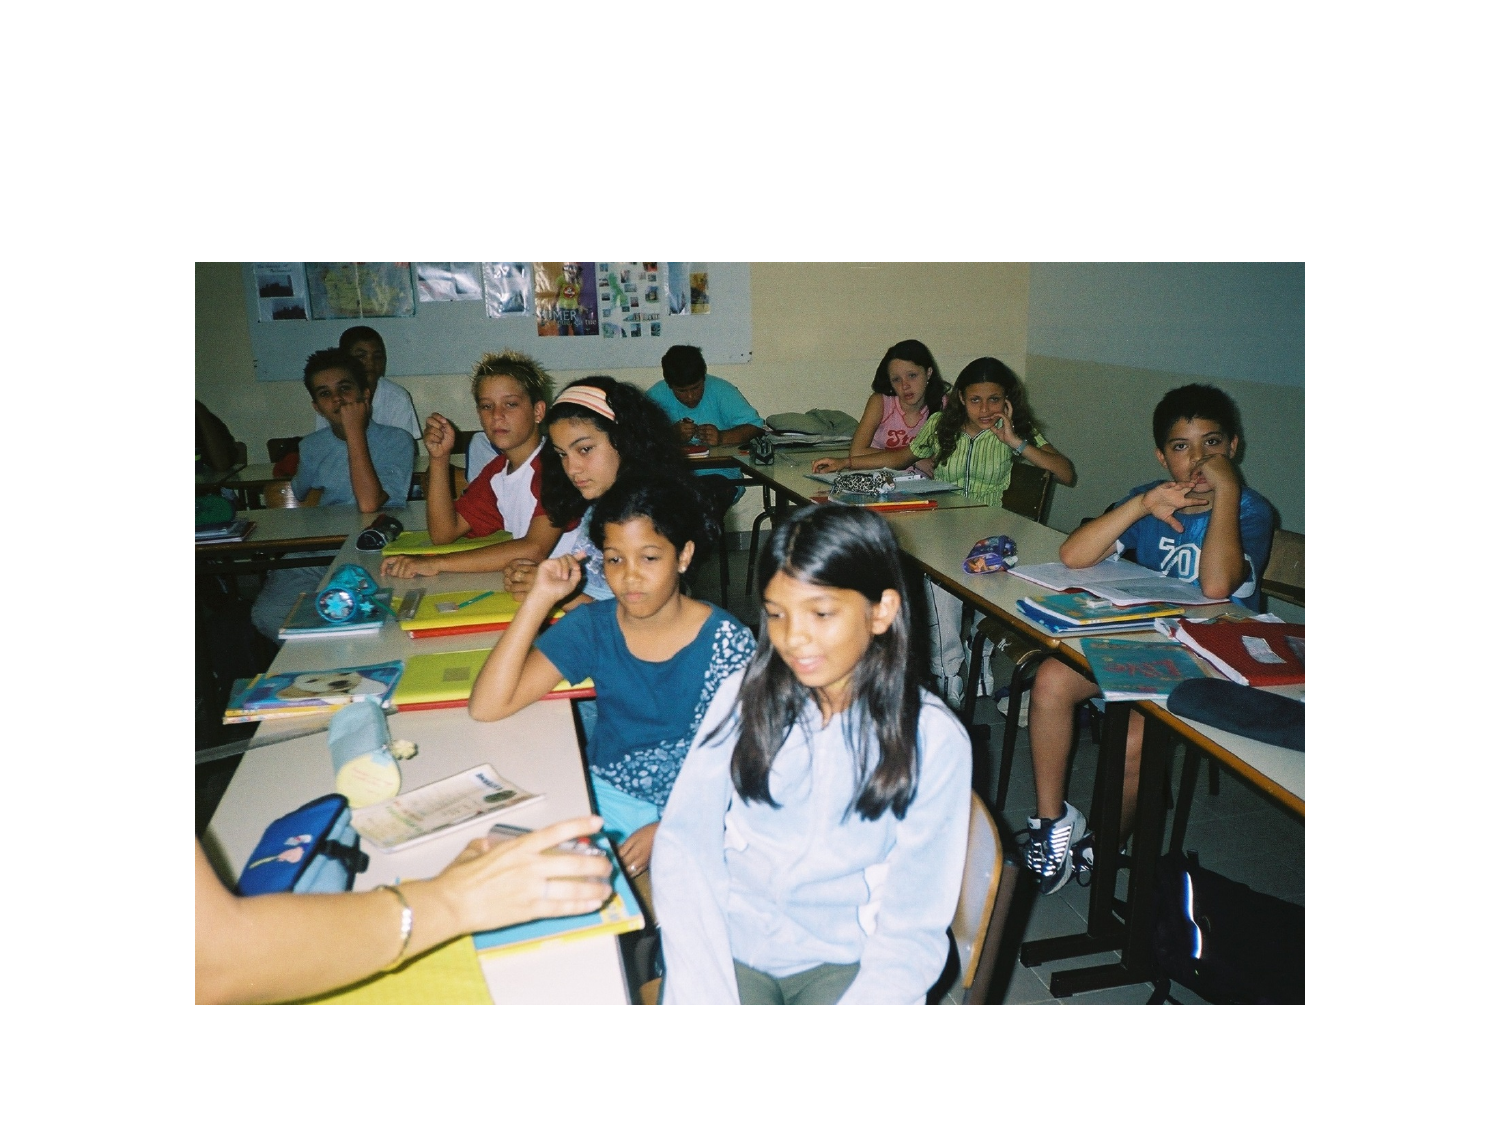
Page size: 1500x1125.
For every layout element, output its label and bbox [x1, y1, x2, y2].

list [195, 262, 1305, 1006]
